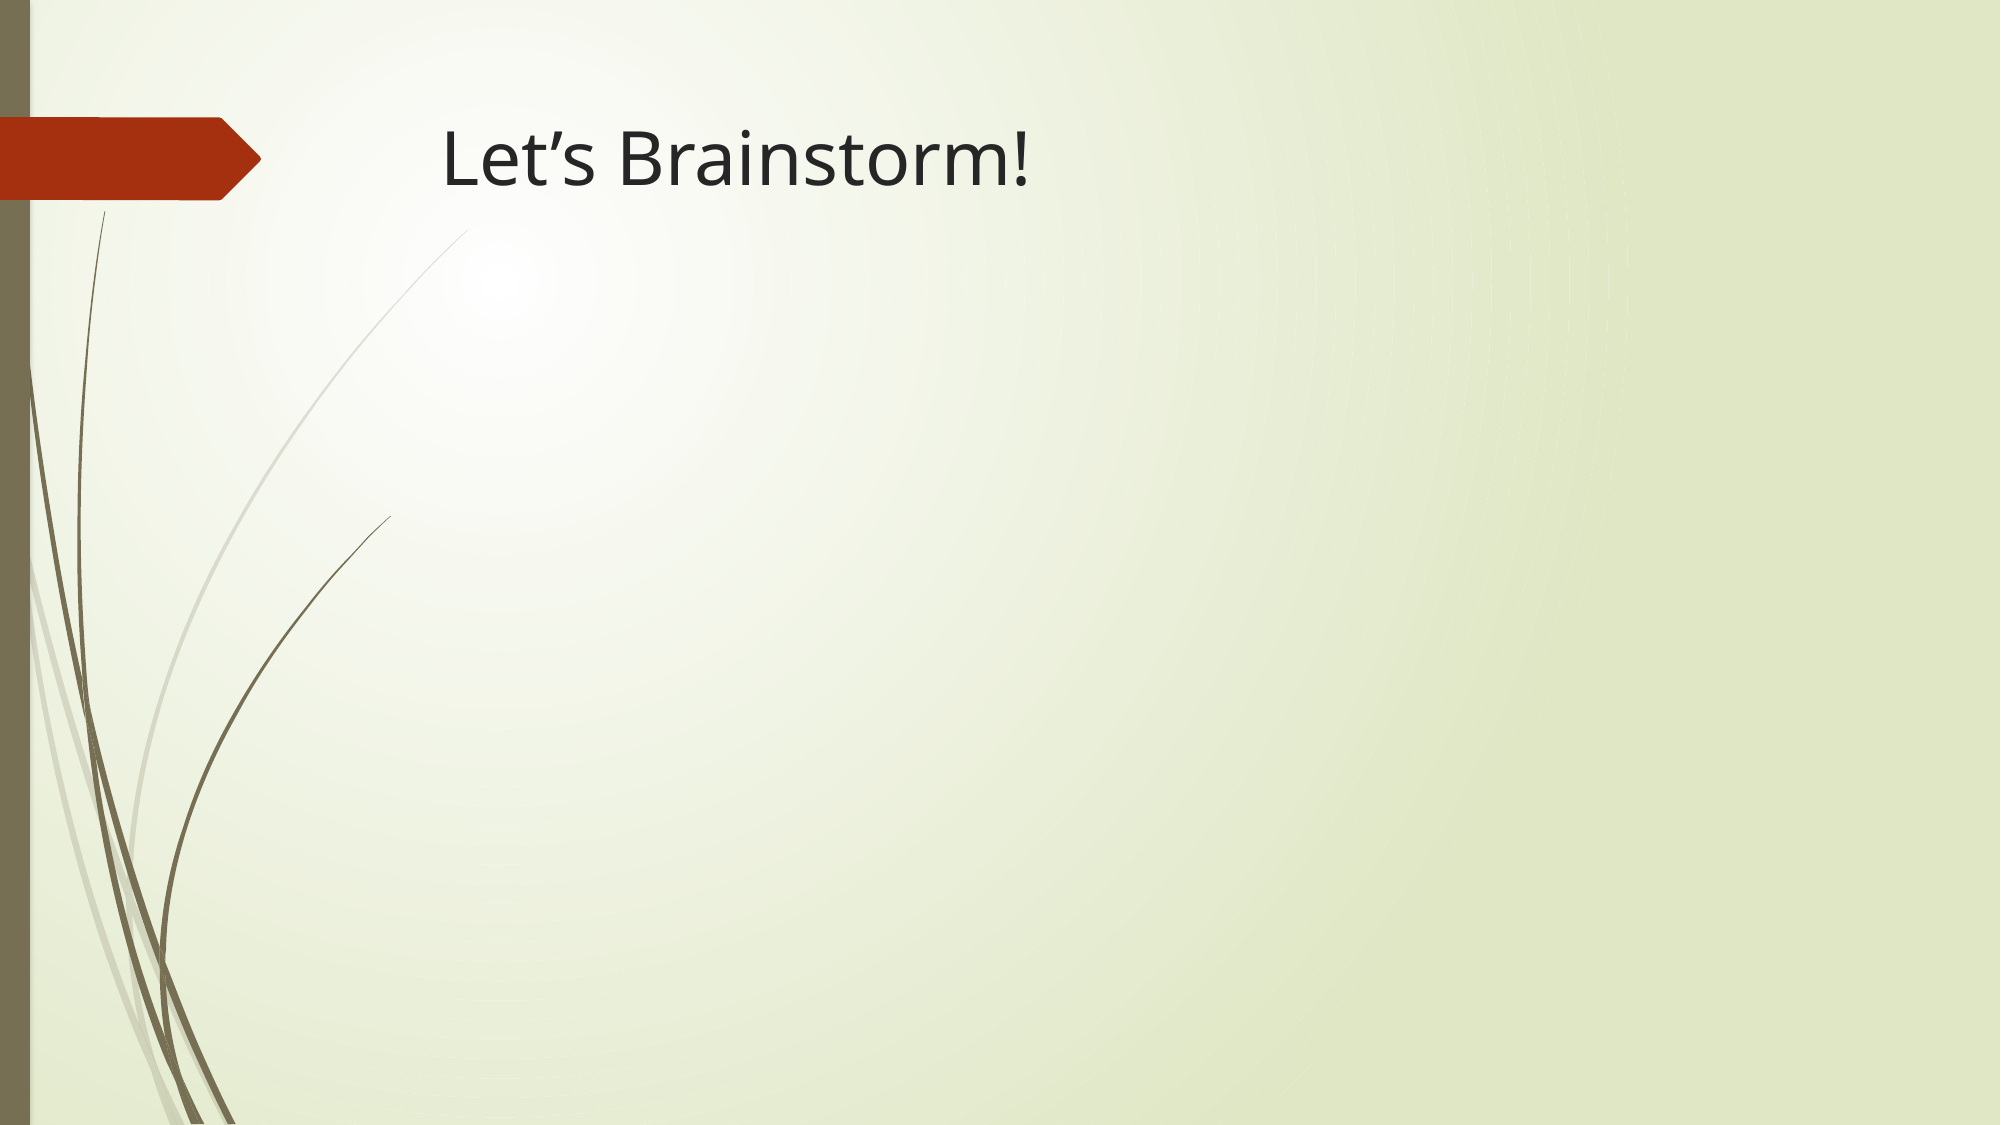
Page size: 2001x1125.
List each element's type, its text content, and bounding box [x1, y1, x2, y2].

title Let’s Brainstorm! [425, 102, 1888, 313]
